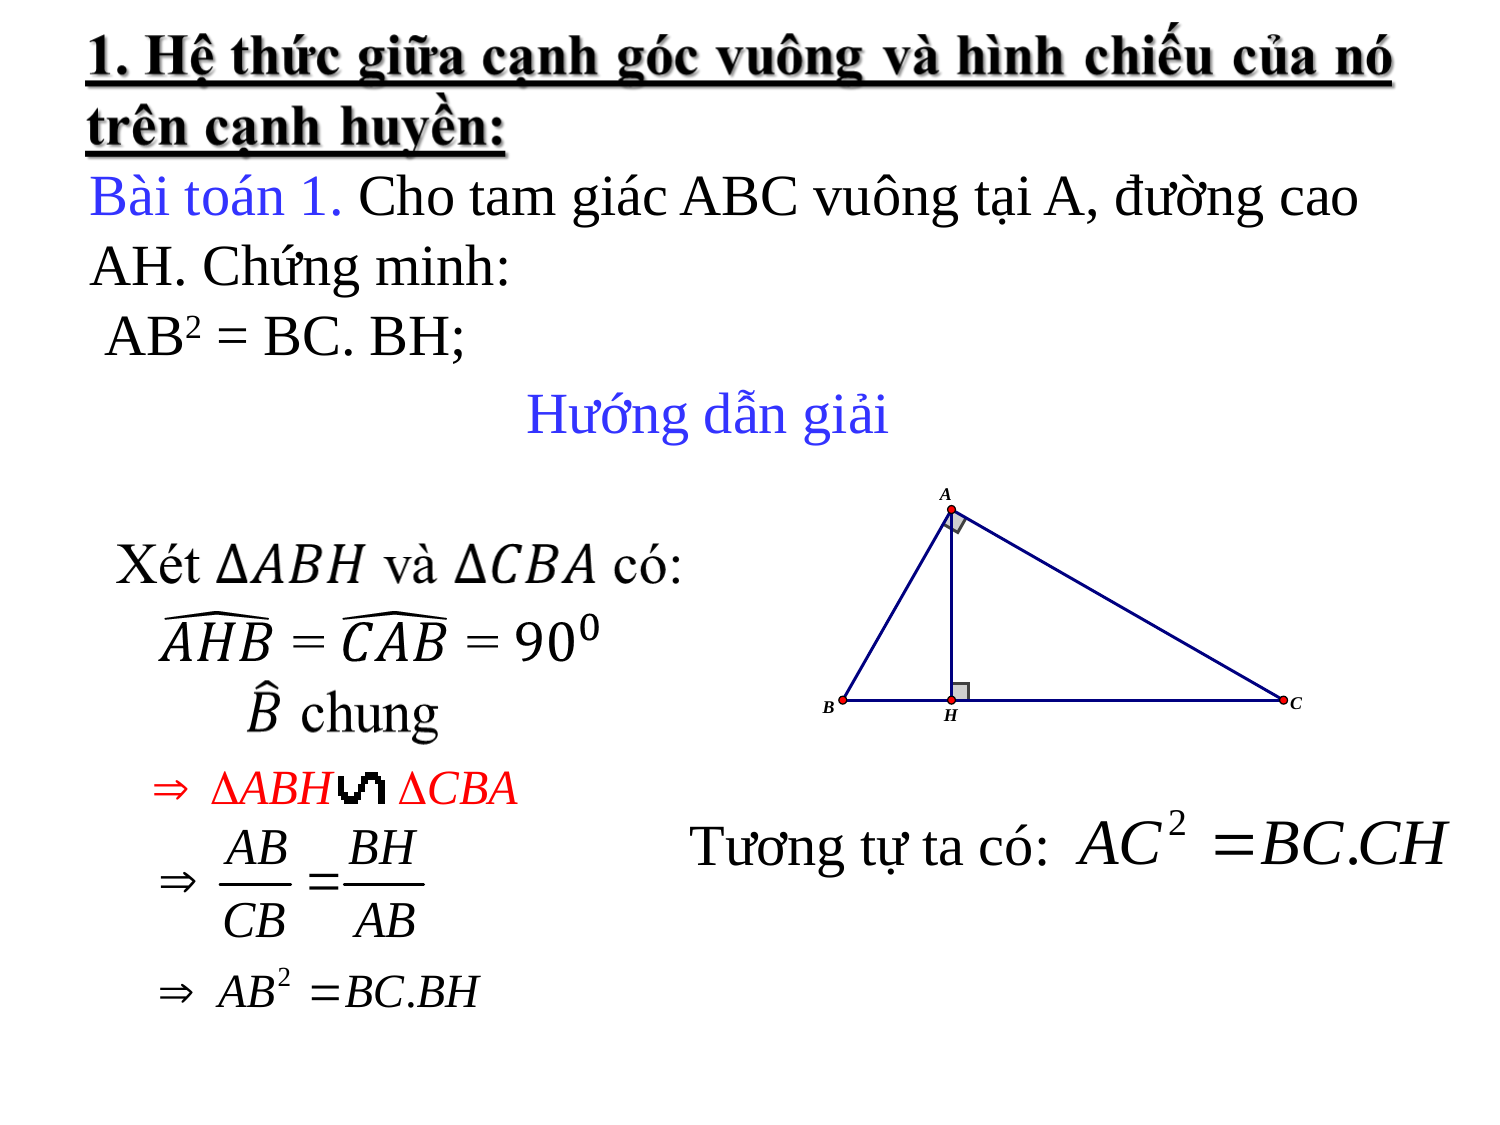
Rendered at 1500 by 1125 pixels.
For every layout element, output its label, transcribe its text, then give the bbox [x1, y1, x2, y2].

text_box Bài toán 1. Cho tam giác ABC vuông tại A, đường cao AH. Chứng minh: AB2 = BC. BH; [74, 210, 1404, 375]
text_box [151, 815, 436, 950]
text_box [1064, 794, 1465, 882]
text_box [101, 519, 752, 606]
text_box Hướng dẫn giải [464, 368, 953, 453]
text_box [145, 750, 526, 817]
picture [812, 474, 1316, 737]
text_box Tương tự ta có: [674, 800, 1060, 885]
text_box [151, 955, 495, 1020]
text_box [143, 594, 728, 683]
text_box [230, 665, 463, 749]
picture [49, 0, 1451, 201]
